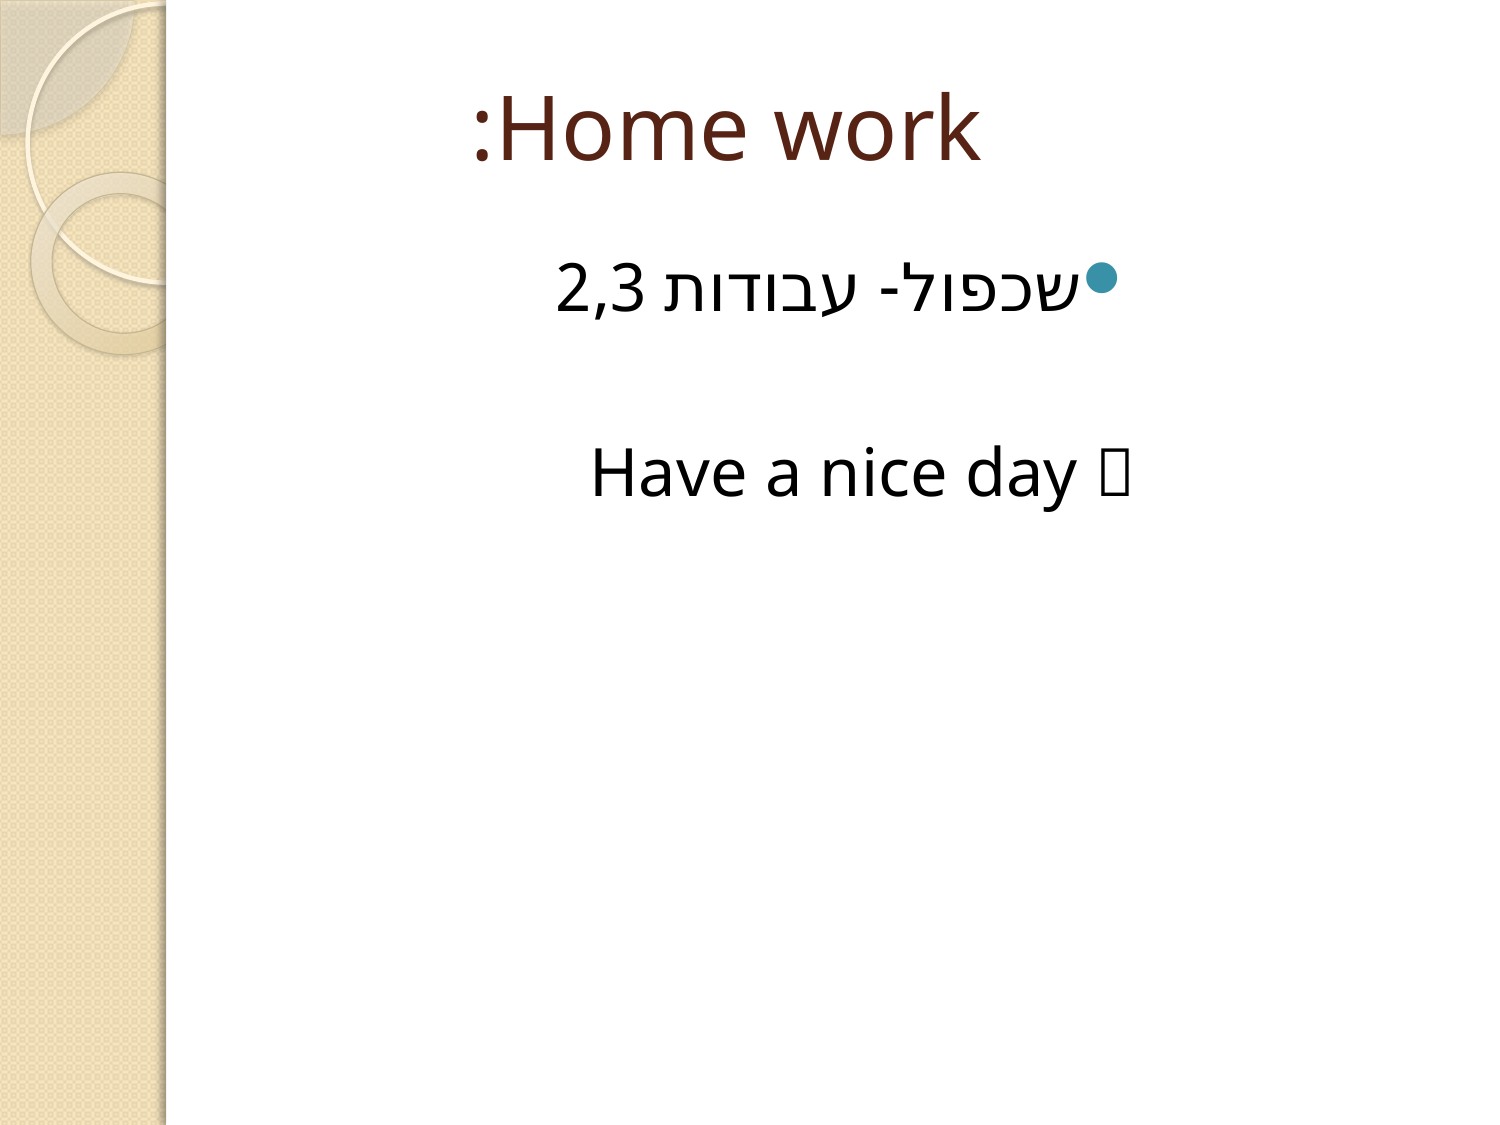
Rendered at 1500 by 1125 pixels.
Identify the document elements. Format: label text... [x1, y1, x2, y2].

title Home work: [454, 30, 1500, 219]
list שכפול- עבודות 2,3 Have a nice day  [235, 237, 1164, 1025]
